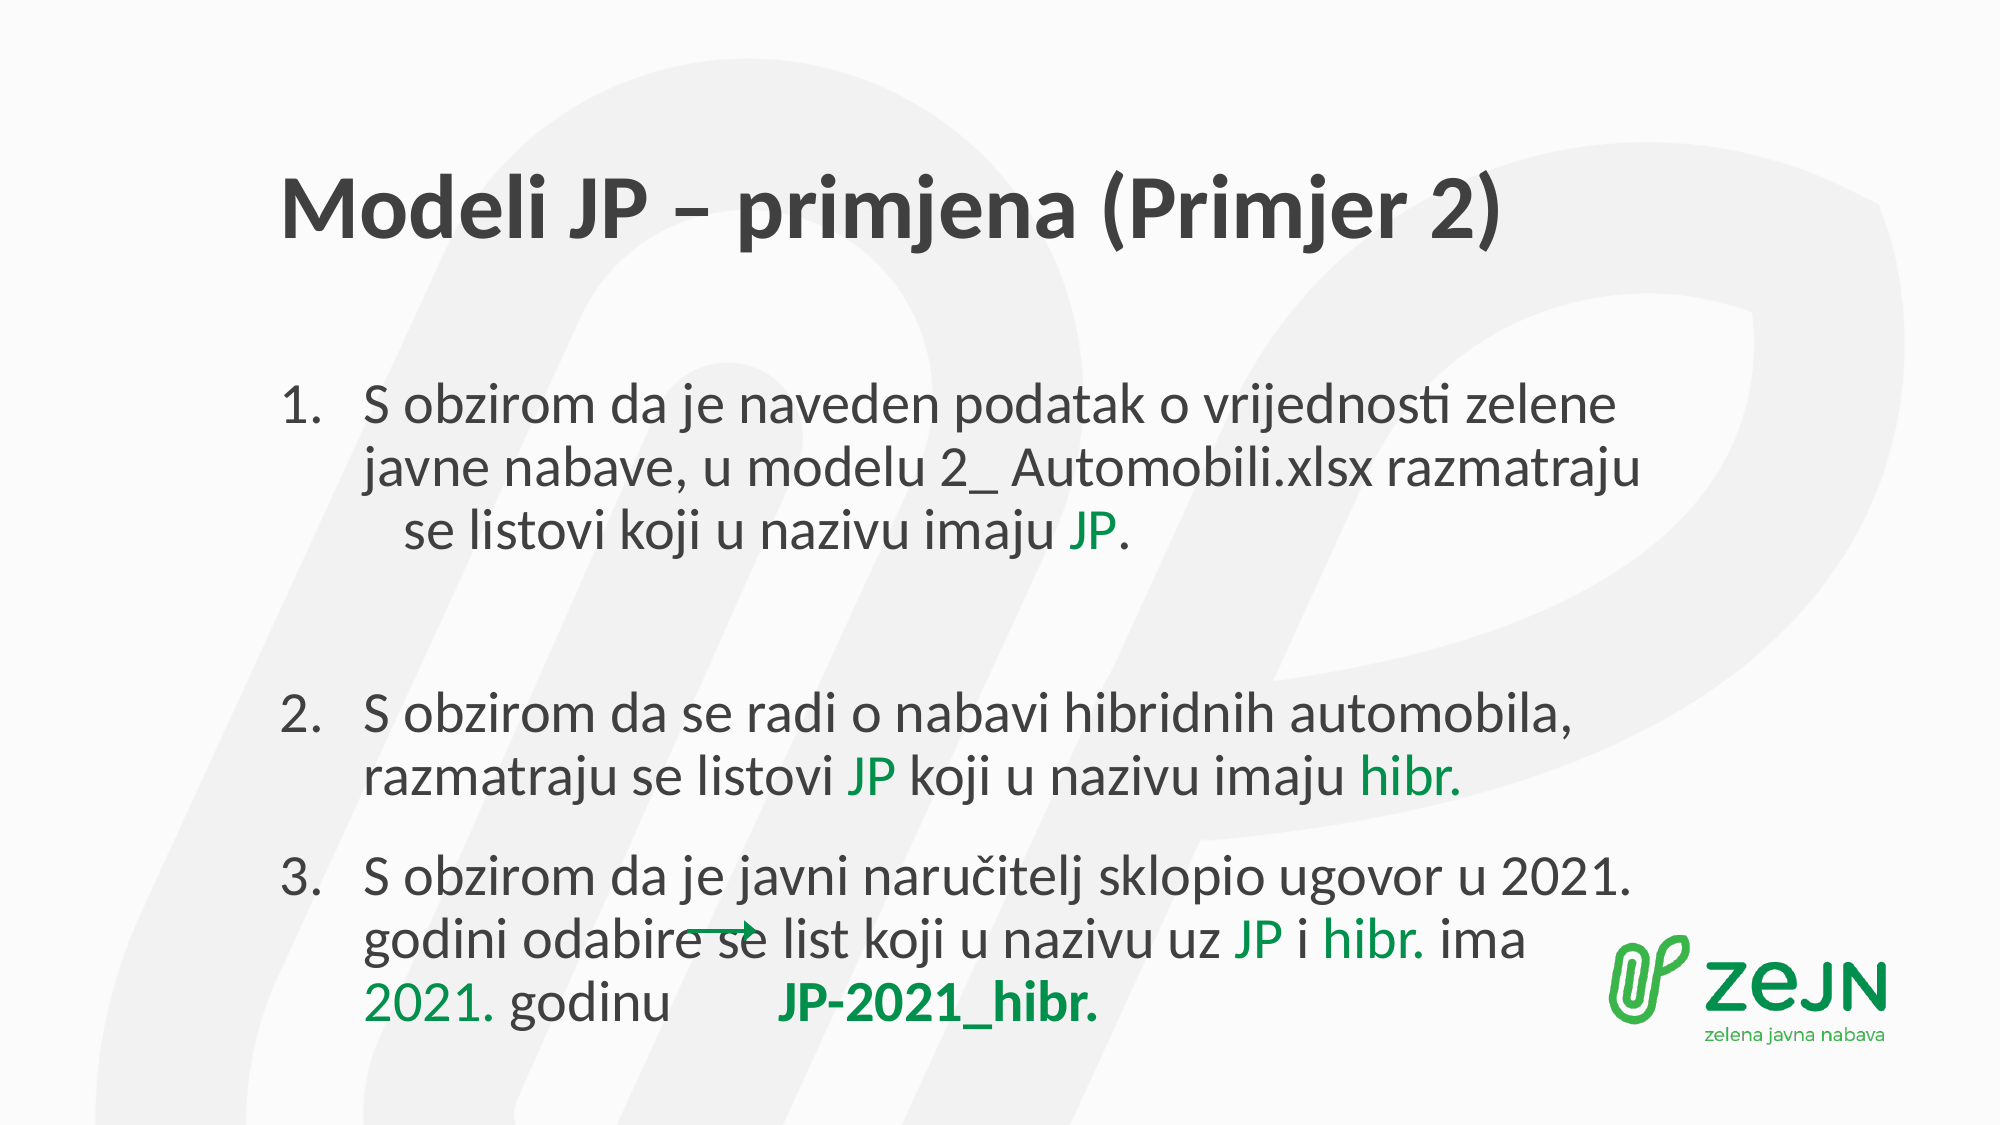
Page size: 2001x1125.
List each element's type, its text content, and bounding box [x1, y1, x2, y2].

list S obzirom da je naveden podatak o vrijednosti zelene javne nabave, u modelu 2_ Automobili.xlsx razmatraju se listovi koji u nazivu imaju JP. S obzirom da se radi o nabavi hibridnih automobila, razmatraju se listovi JP koji u nazivu imaju hibr. S obzirom da je javni naručitelj sklopio ugovor u 2021. godini odabire se list koji u nazivu uz JP i hibr. ima 2021. godinu JP-2021_hibr. [264, 365, 1829, 1065]
picture [0, 0, 2000, 1125]
title Modeli JP – primjena (Primjer 2) [264, 127, 1829, 291]
